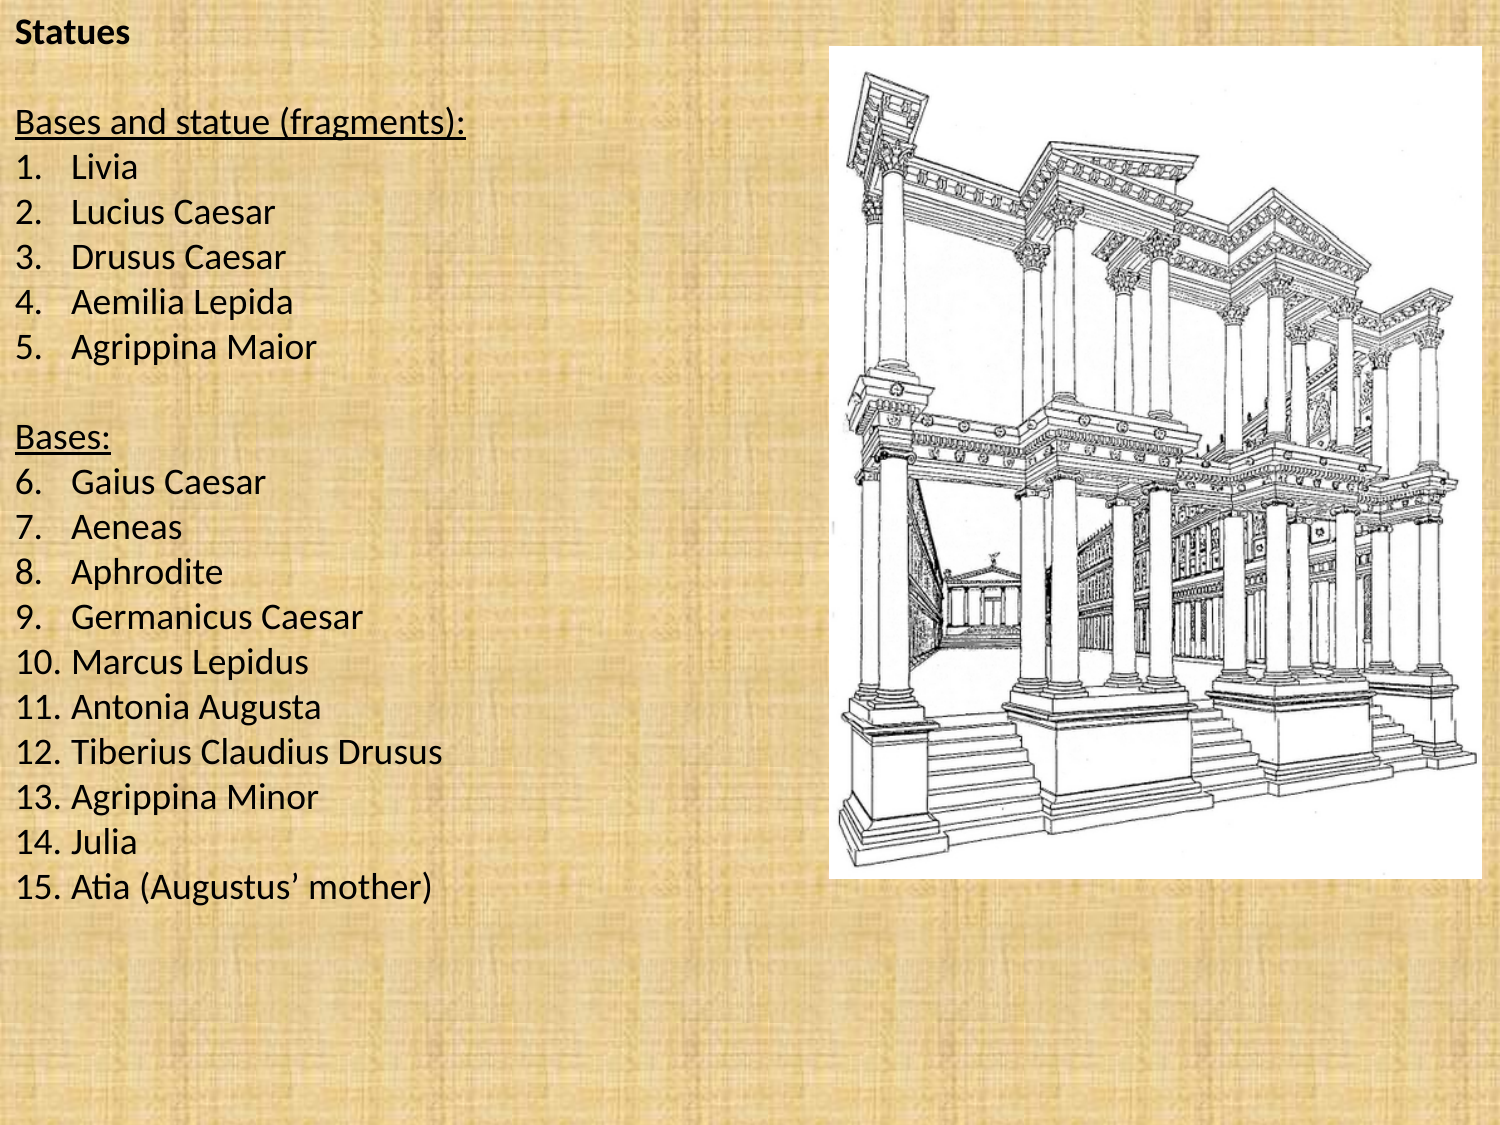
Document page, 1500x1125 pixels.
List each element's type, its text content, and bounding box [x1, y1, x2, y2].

picture [0, 0, 1500, 1125]
text_box Statues Bases and statue (fragments): Livia Lucius Caesar Drusus Caesar Aemilia Lepida Agrippina Maior Bases: Gaius Caesar Aeneas Aphrodite Germanicus Caesar Marcus Lepidus Antonia Augusta Tiberius Claudius Drusus Agrippina Minor Julia Atia (Augustus’ mother) [0, 0, 563, 1005]
